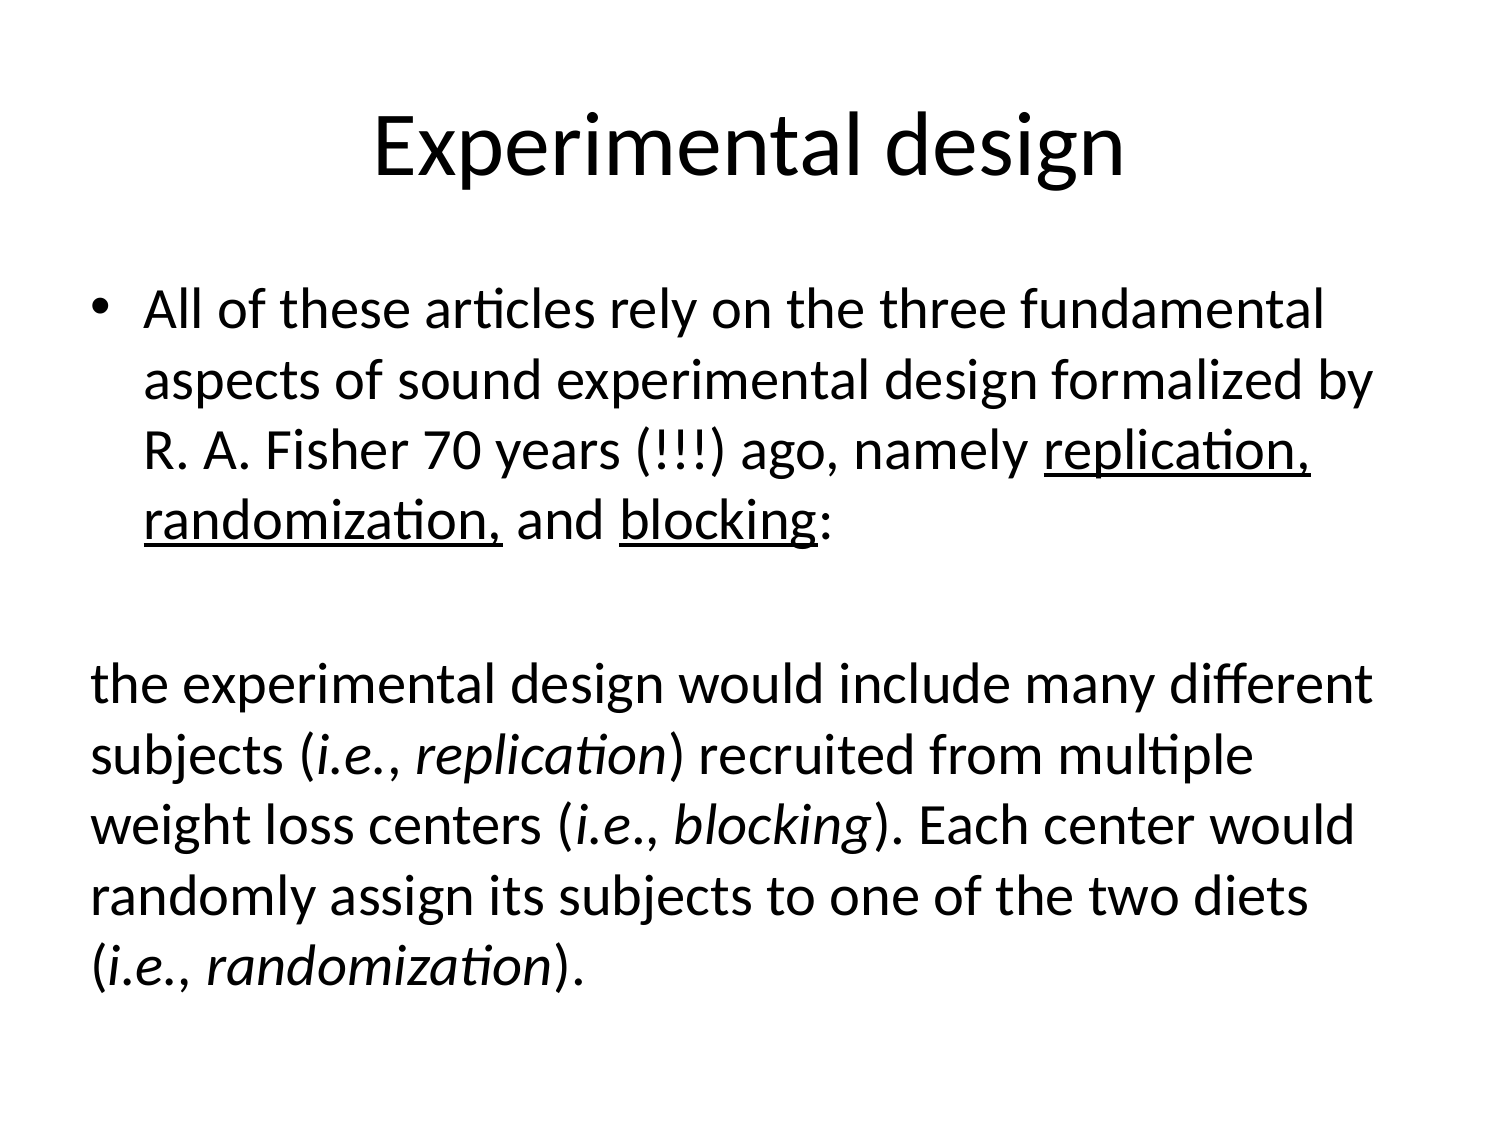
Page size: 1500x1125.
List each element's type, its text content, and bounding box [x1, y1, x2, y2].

title Experimental design [75, 45, 1425, 233]
list All of these articles rely on the three fundamental aspects of sound experimental design formalized by R. A. Fisher 70 years (!!!) ago, namely replication, randomization, and blocking: the experimental design would include many different subjects (i.e., replication) recruited from multiple weight loss centers (i.e., blocking). Each center would randomly assign its subjects to one of the two diets (i.e., randomization). [75, 262, 1425, 1005]
